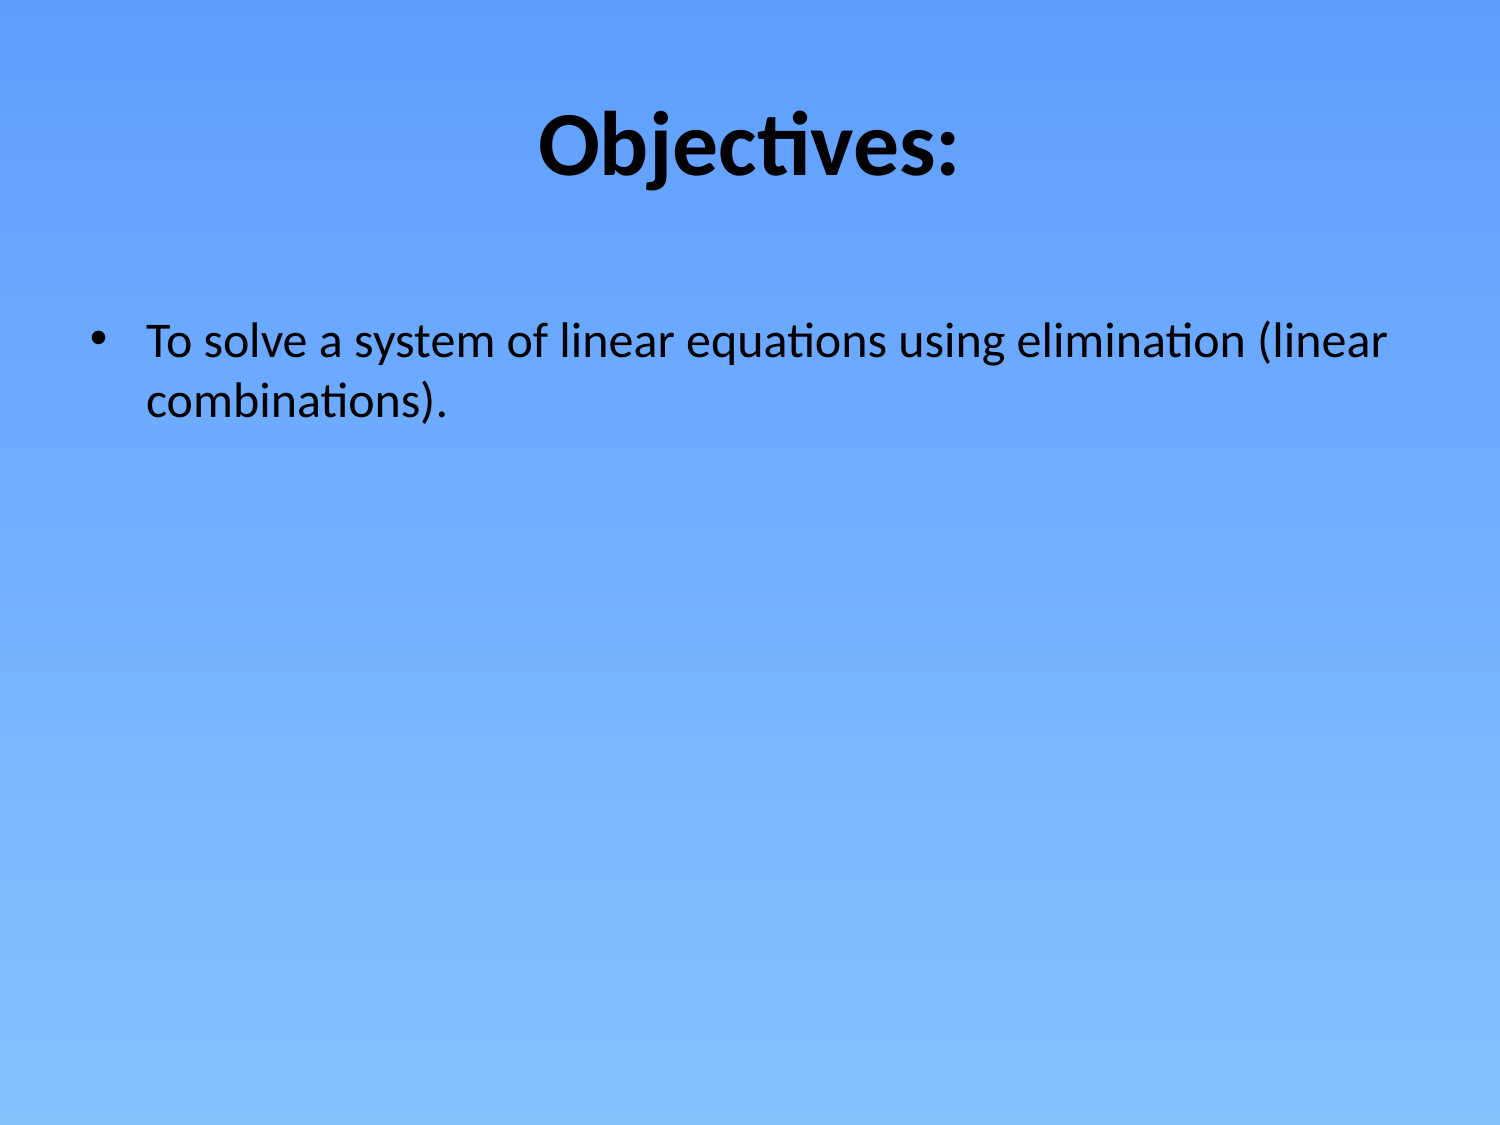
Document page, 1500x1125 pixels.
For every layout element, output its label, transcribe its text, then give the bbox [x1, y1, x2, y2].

title Objectives: [75, 45, 1425, 233]
text_box To solve a system of linear equations using elimination (linear combinations). [74, 299, 1413, 435]
